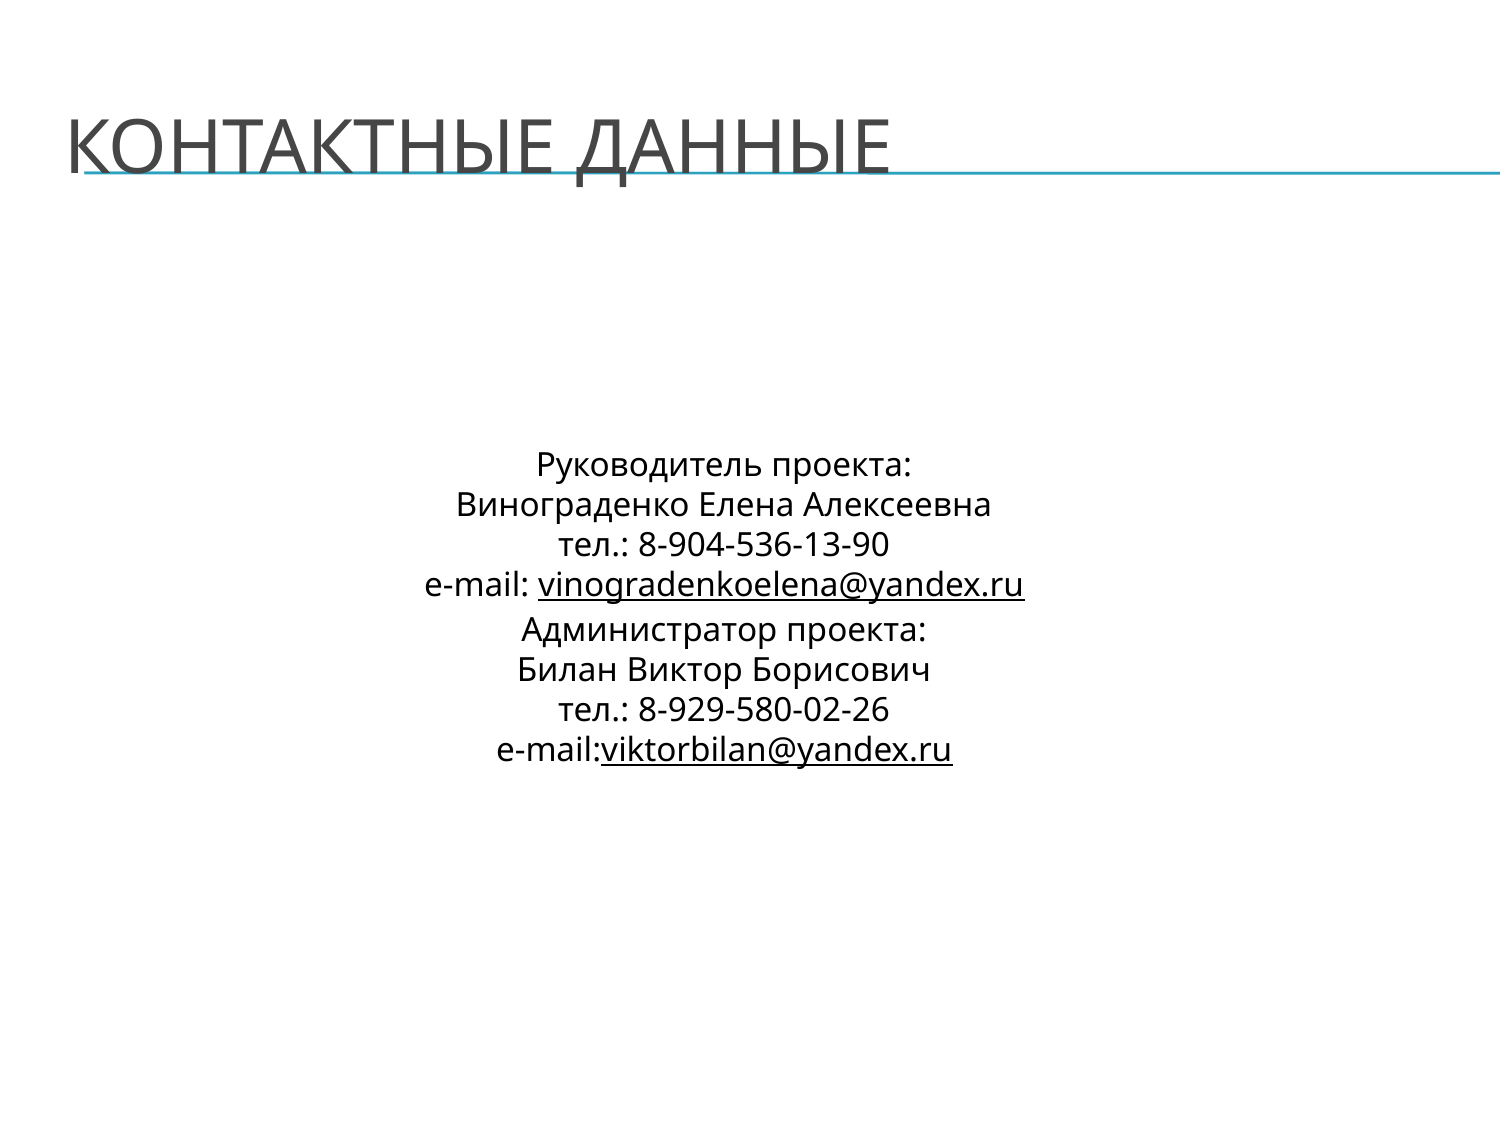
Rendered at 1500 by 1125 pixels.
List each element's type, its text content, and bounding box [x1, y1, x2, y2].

title Контактные данные [49, 75, 1475, 213]
text_box Руководитель проекта: Винограденко Елена Алексеевна тел.: 8-904-536-13-90 e-mail: vinogradenkoelena@yandex.ru Администратор проекта: Билан Виктор Борисович тел.: 8-929-580-02-26 e-mail:viktorbilan@yandex.ru [301, 395, 1125, 941]
